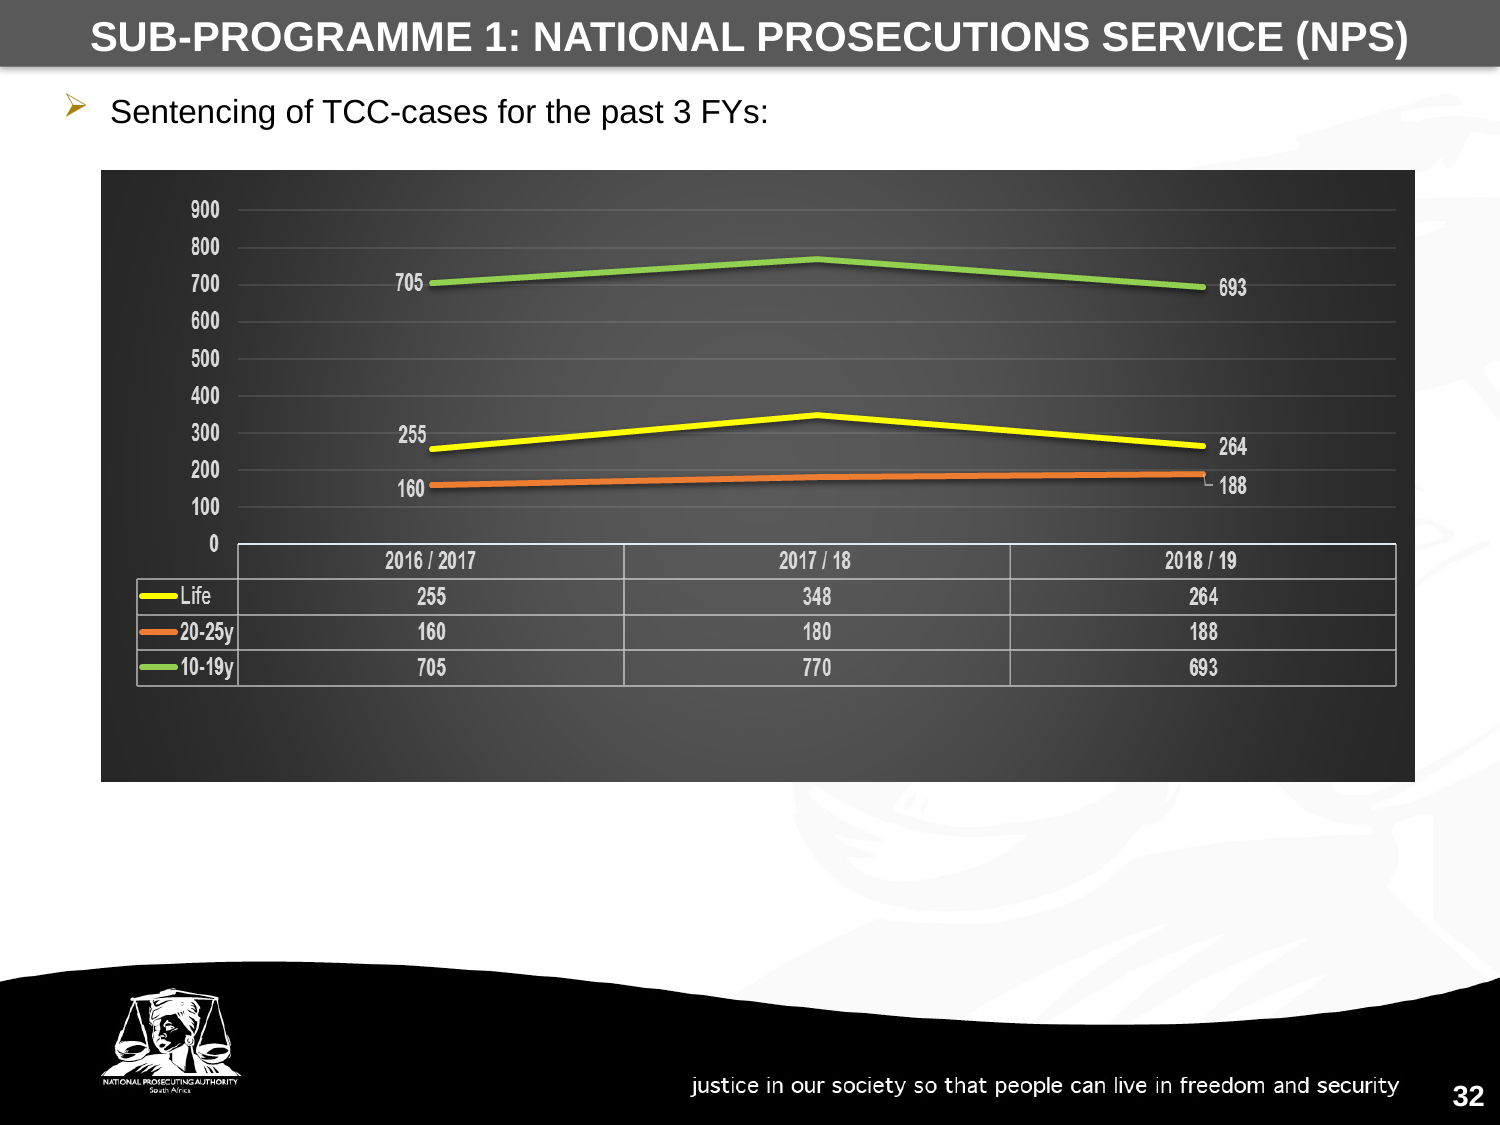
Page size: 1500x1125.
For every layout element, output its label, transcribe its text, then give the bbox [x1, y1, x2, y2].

picture [0, 0, 1500, 1125]
list [19, 81, 1444, 968]
text_box Sentencing of TCC-cases for the past 3 FYs: [48, 82, 1415, 138]
slide_number 32 [1149, 1065, 1500, 1125]
